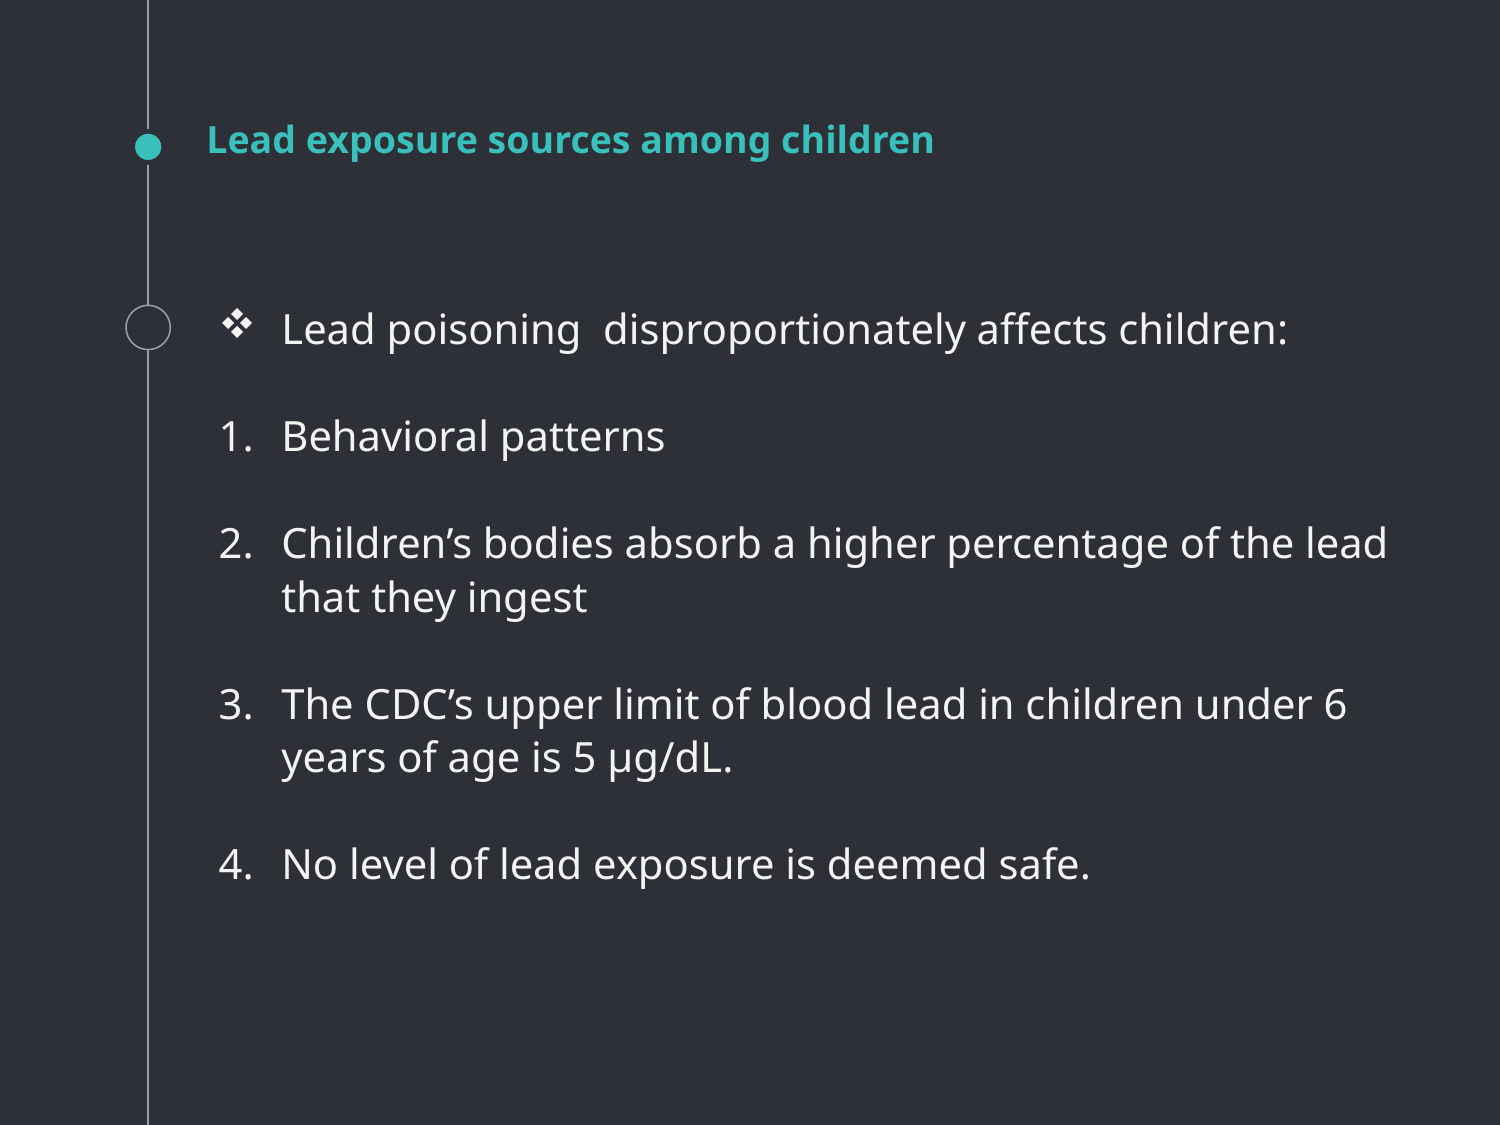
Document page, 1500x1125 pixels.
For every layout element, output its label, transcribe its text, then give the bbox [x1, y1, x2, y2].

list Lead poisoning disproportionately affects children: Behavioral patterns Children’s bodies absorb a higher percentage of the lead that they ingest The CDC’s upper limit of blood lead in children under 6 years of age is 5 μg/dL. No level of lead exposure is deemed safe. [191, 284, 1442, 1100]
title Lead exposure sources among children [191, 116, 1317, 221]
